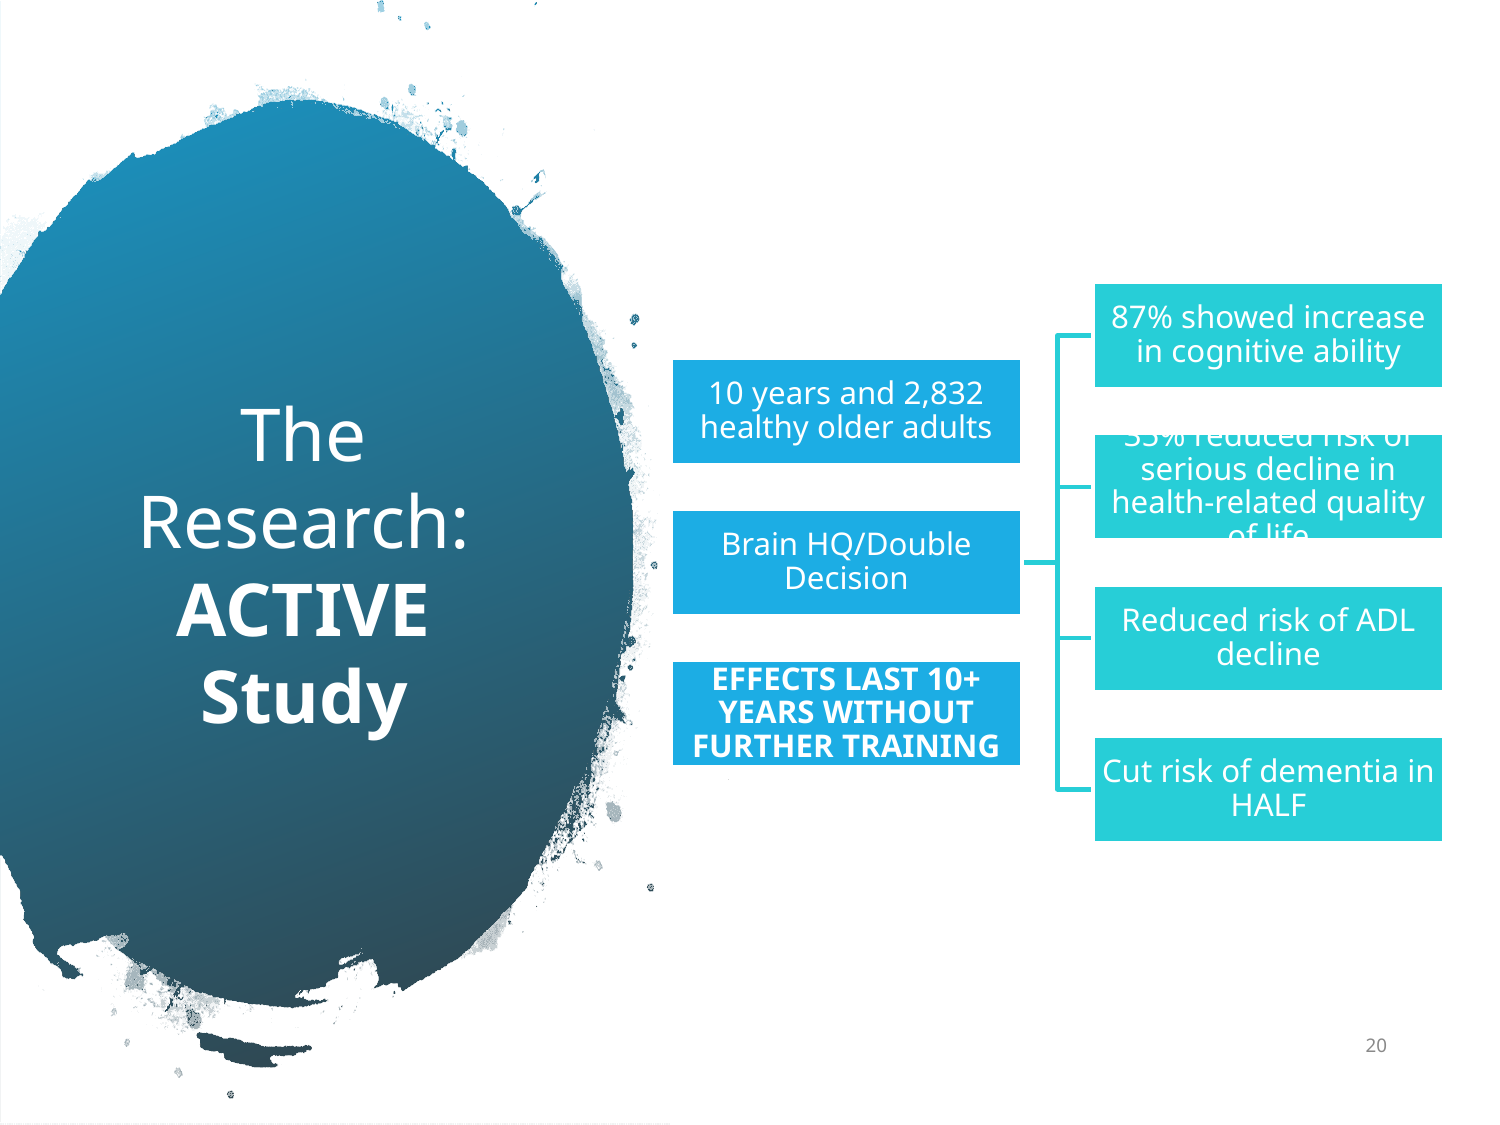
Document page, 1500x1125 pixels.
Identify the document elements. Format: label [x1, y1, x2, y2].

list [669, 99, 1446, 1026]
picture [0, 0, 1500, 1125]
